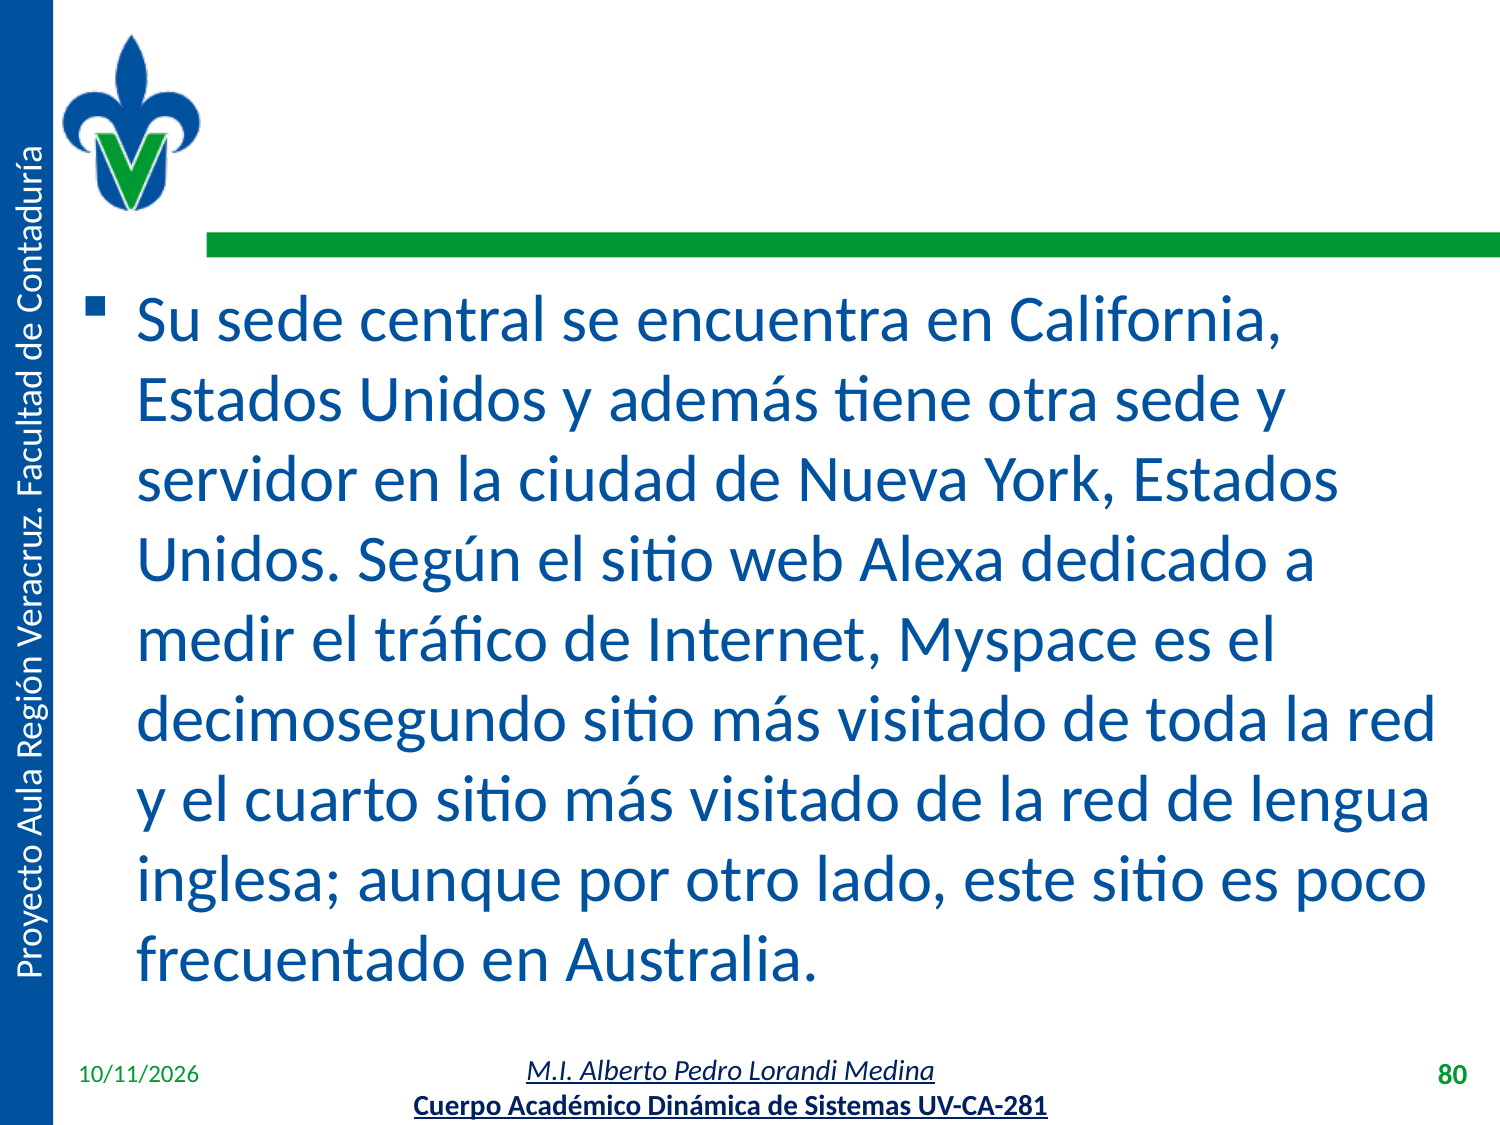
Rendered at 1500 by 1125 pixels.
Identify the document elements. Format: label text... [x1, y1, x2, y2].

list Su sede central se encuentra en California, Estados Unidos y además tiene otra sede y servidor en la ciudad de Nueva York, Estados Unidos. Según el sitio web Alexa dedicado a medir el tráfico de Internet, Myspace es el decimosegundo sitio más visitado de toda la red y el cuarto sitio más visitado de la red de lengua inglesa; aunque por otro lado, este sitio es poco frecuentado en Australia. [64, 267, 1471, 1024]
picture [55, 30, 207, 220]
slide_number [63, 1042, 231, 1103]
slide_number 80 [1352, 1042, 1483, 1103]
